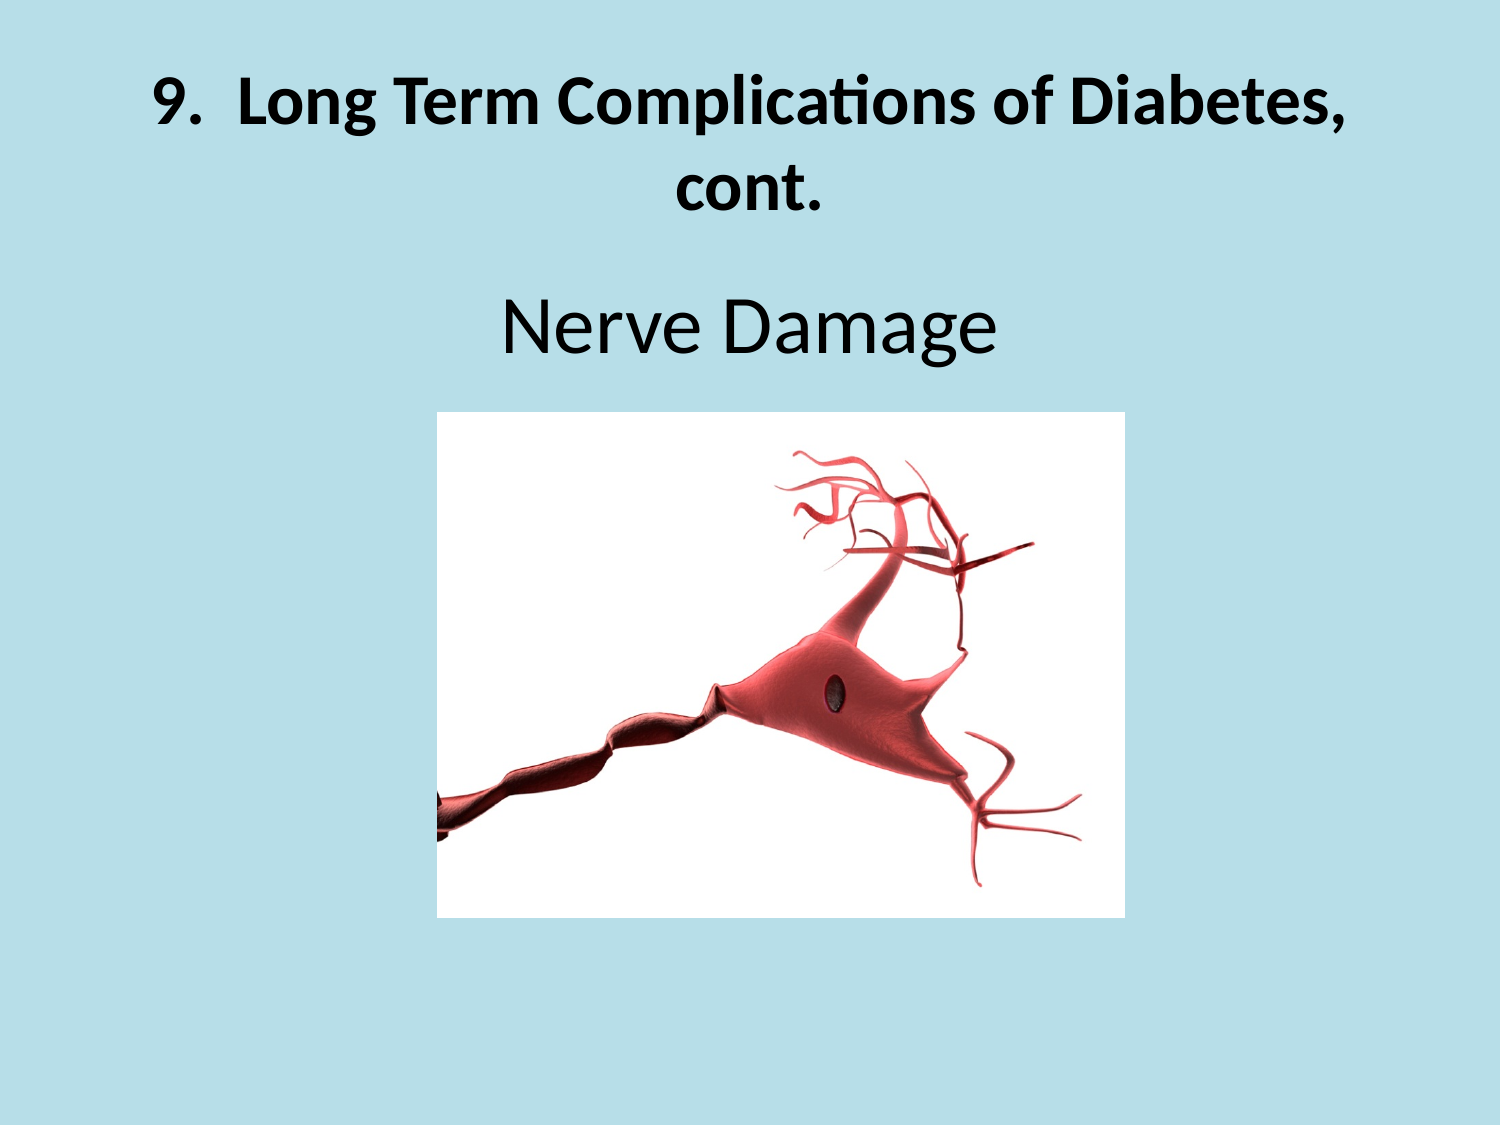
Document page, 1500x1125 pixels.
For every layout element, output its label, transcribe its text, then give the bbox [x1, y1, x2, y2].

title 9. Long Term Complications of Diabetes, cont. [75, 45, 1425, 233]
list Nerve Damage [75, 262, 1425, 1005]
picture [437, 412, 1126, 918]
